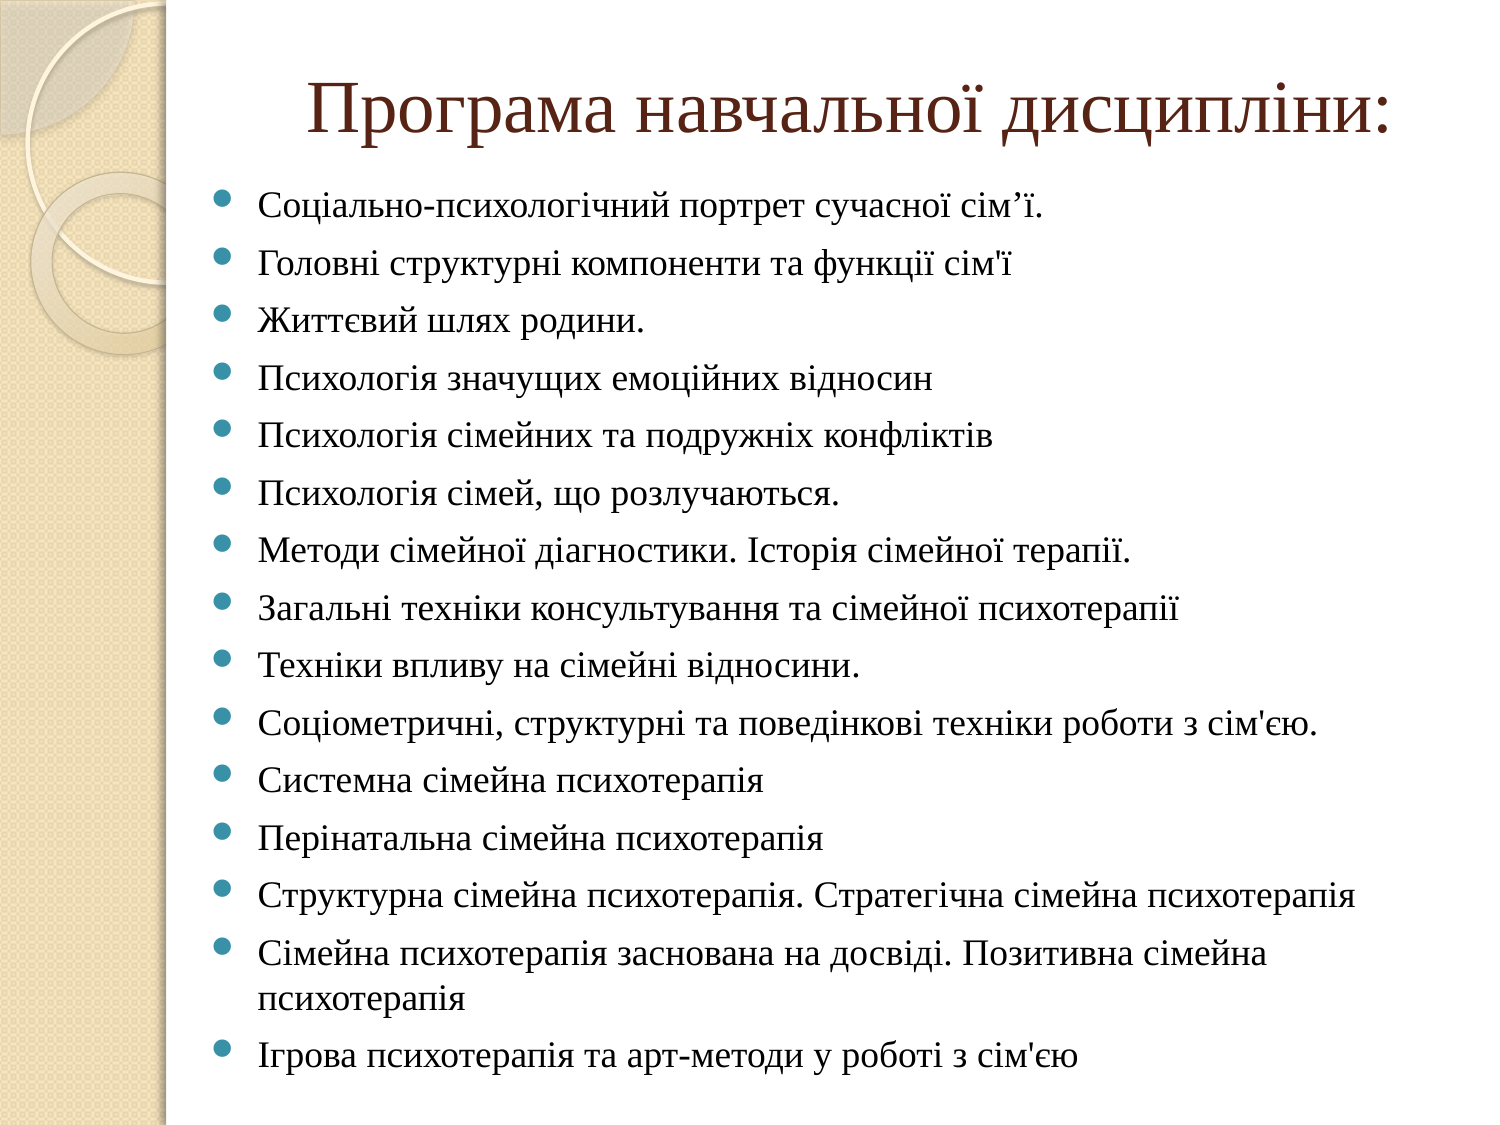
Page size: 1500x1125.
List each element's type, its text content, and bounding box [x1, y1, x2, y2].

title Програма навчальної дисципліни: [235, 45, 1466, 161]
list Соціально-психологічний портрет сучасної сім’ї. Головні структурні компоненти та функції сім'ї Життєвий шлях родини. Психологія значущих емоційних відносин Психологія сімейних та подружніх конфліктів Психологія сімей, що розлучаються. Методи сімейної діагностики. Історія сімейної терапії. Загальні техніки консультування та сімейної психотерапії Техніки впливу на сімейні відносини. Соціометричні, структурні та поведінкові техніки роботи з сім'єю. Системна сімейна психотерапія Перінатальна сімейна психотерапія Структурна сімейна психотерапія. Стратегічна сімейна психотерапія Сімейна психотерапія заснована на досвіді. Позитивна сімейна психотерапія Ігрова психотерапія та арт-методи у роботі з сім'єю [183, 172, 1471, 1094]
